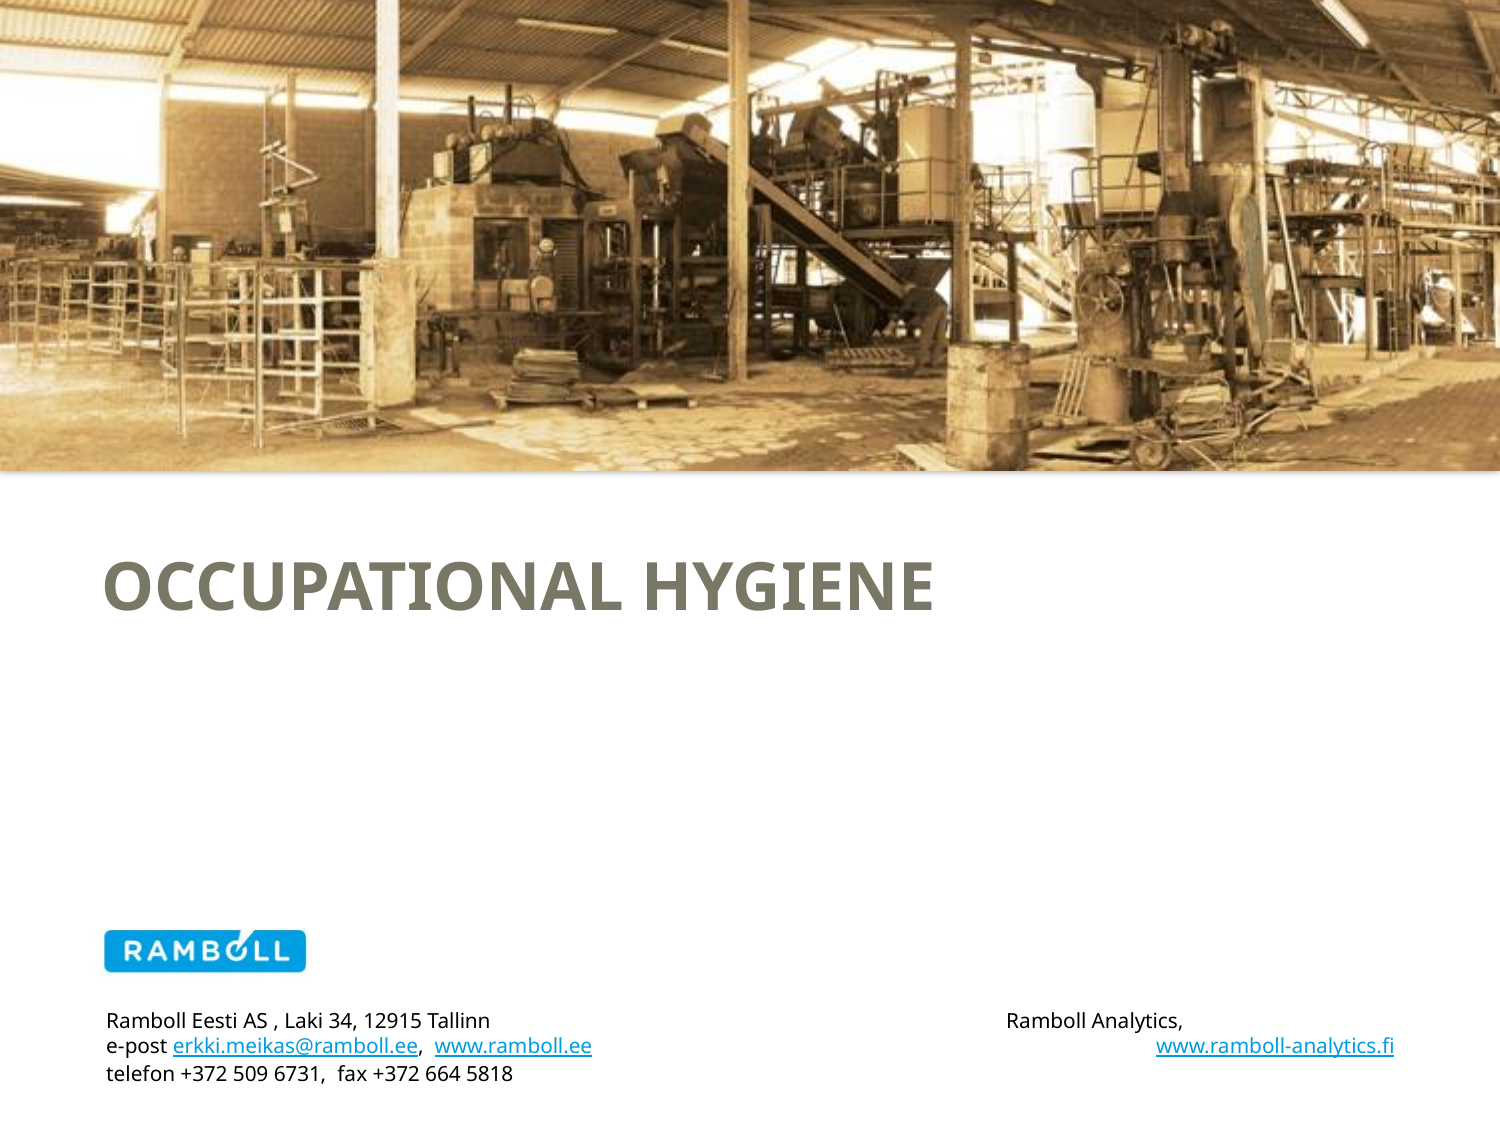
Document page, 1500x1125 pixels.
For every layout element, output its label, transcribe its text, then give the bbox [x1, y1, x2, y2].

title Occupational hygiene [101, 543, 1400, 622]
picture [0, 928, 308, 1048]
picture [0, 0, 1500, 471]
